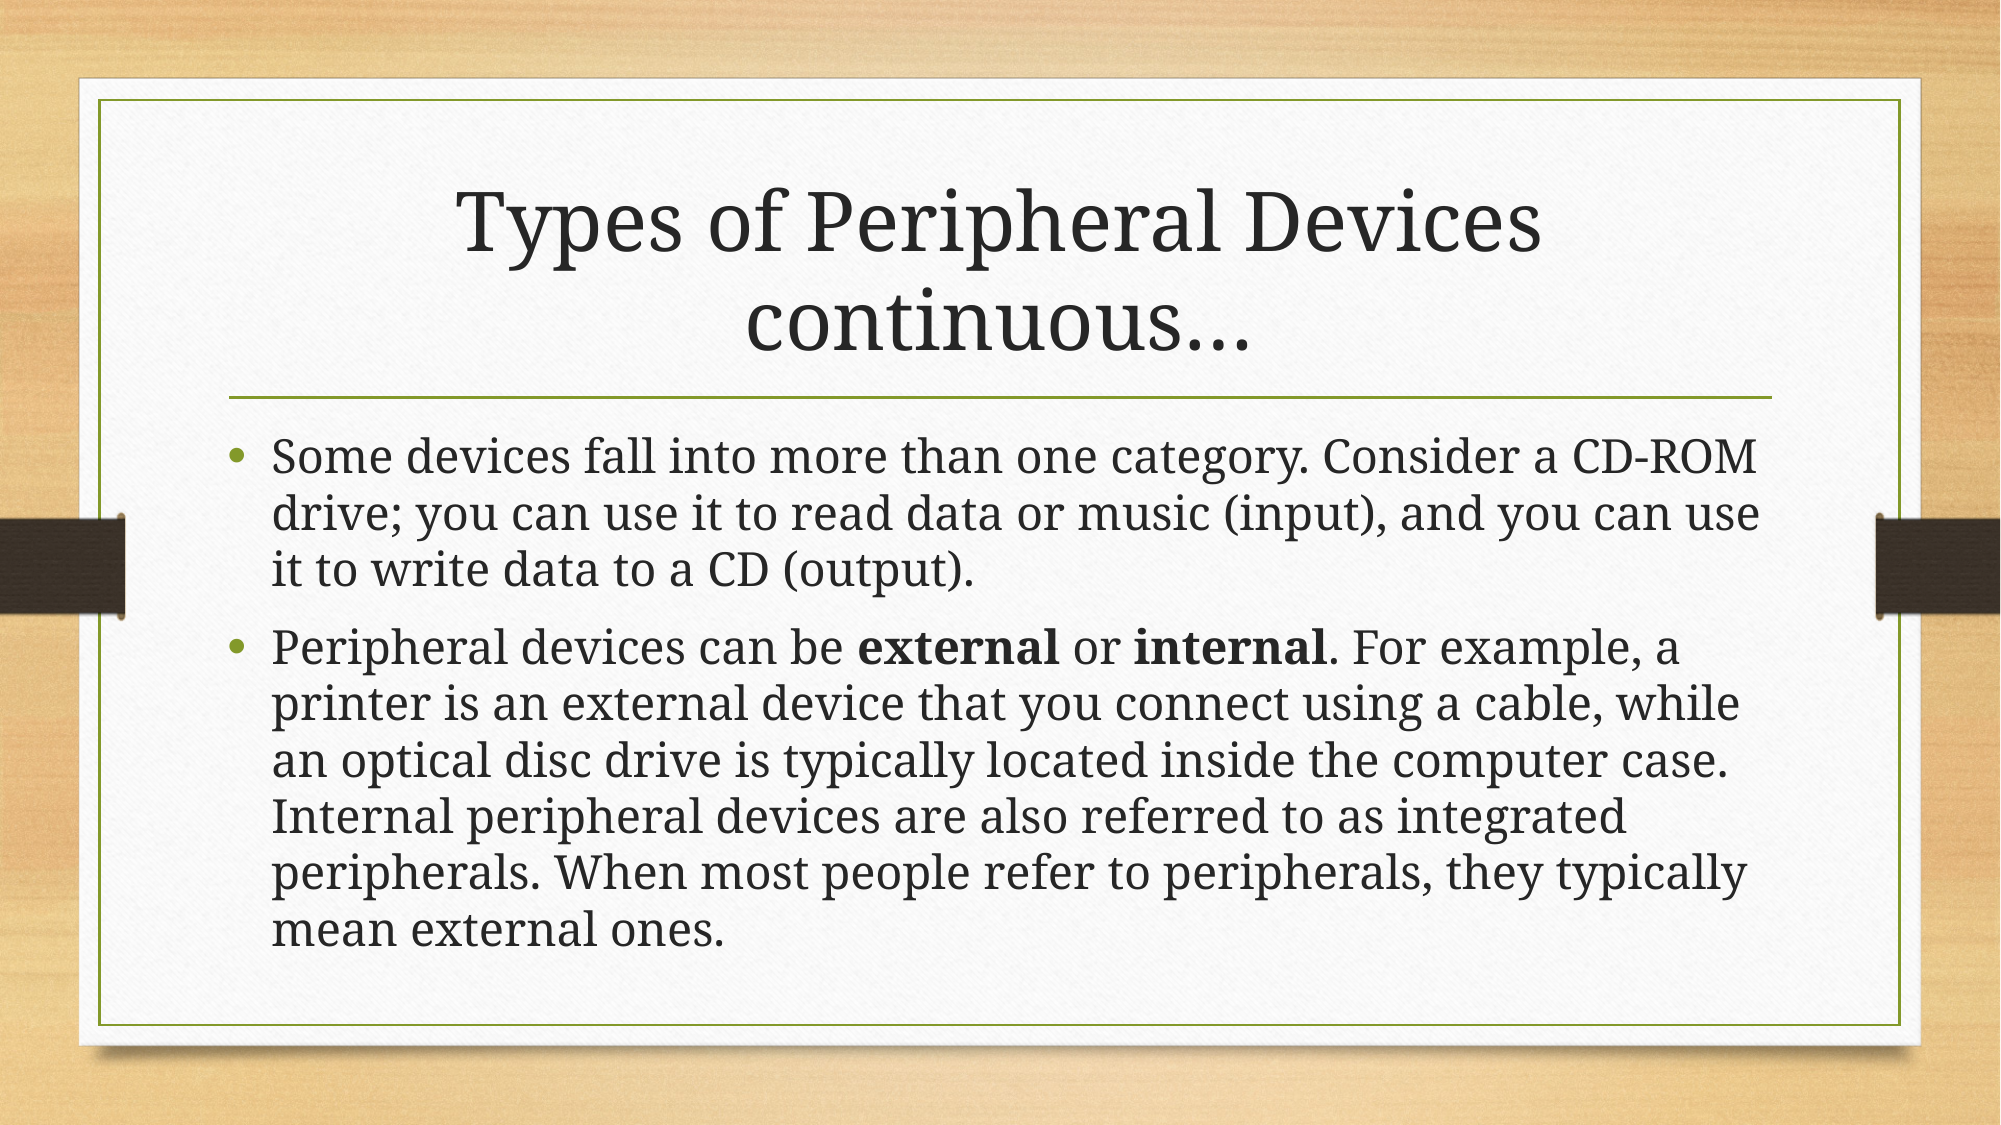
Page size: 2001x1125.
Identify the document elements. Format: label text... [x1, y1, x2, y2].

picture [0, 0, 2001, 1125]
title Types of Peripheral Devices continuous… [212, 161, 1788, 375]
list Some devices fall into more than one category. Consider a CD-ROM drive; you can use it to read data or music (input), and you can use it to write data to a CD (output). Peripheral devices can be external or internal. For example, a printer is an external device that you connect using a cable, while an optical disc drive is typically located inside the computer case. Internal peripheral devices are also referred to as integrated peripherals. When most people refer to peripherals, they typically mean external ones. [212, 419, 1788, 964]
